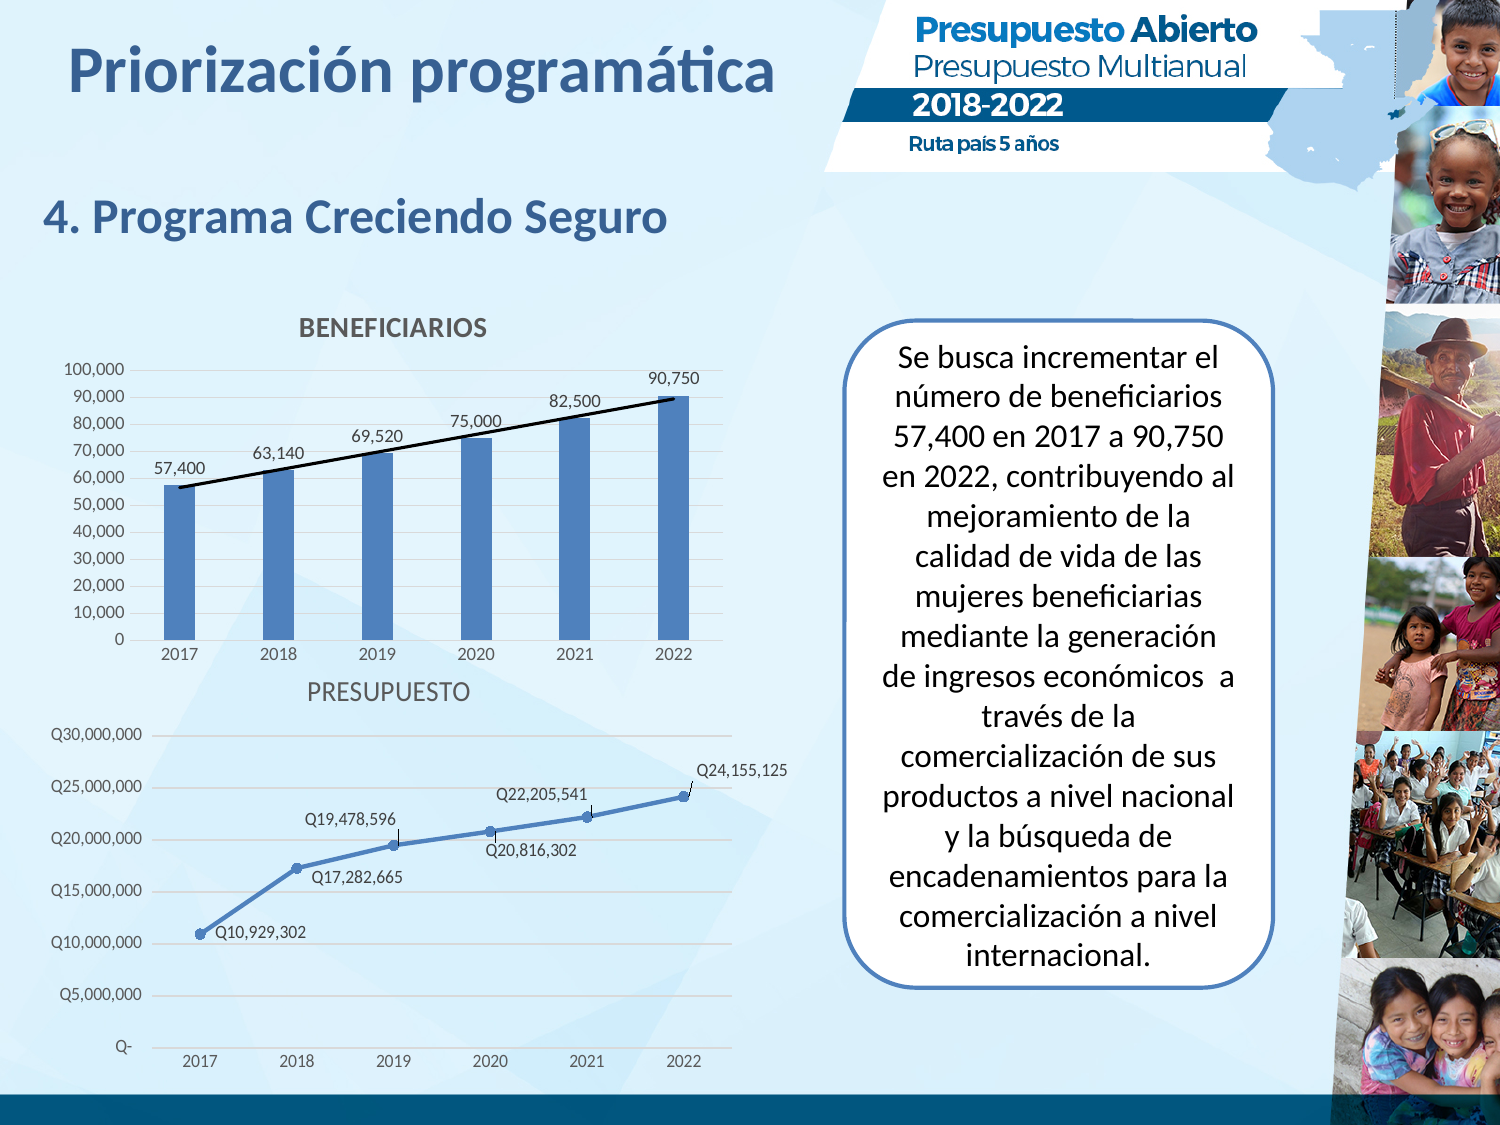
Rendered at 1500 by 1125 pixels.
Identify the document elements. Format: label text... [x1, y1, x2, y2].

picture [1401, 1104, 1409, 1113]
text_box 4. Programa Creciendo Seguro [28, 172, 1376, 256]
text_box Se busca incrementar el número de beneficiarios 57,400 en 2017 a 90,750 en 2022, contribuyendo al mejoramiento de la calidad de vida de las mujeres beneficiarias mediante la generación de ingresos económicos a través de la comercialización de sus productos a nivel nacional y la búsqueda de encadenamientos para la comercialización a nivel internacional. [842, 318, 1276, 990]
title Priorización programática [53, 24, 835, 108]
chart [31, 290, 793, 1082]
picture [0, 0, 1500, 1125]
